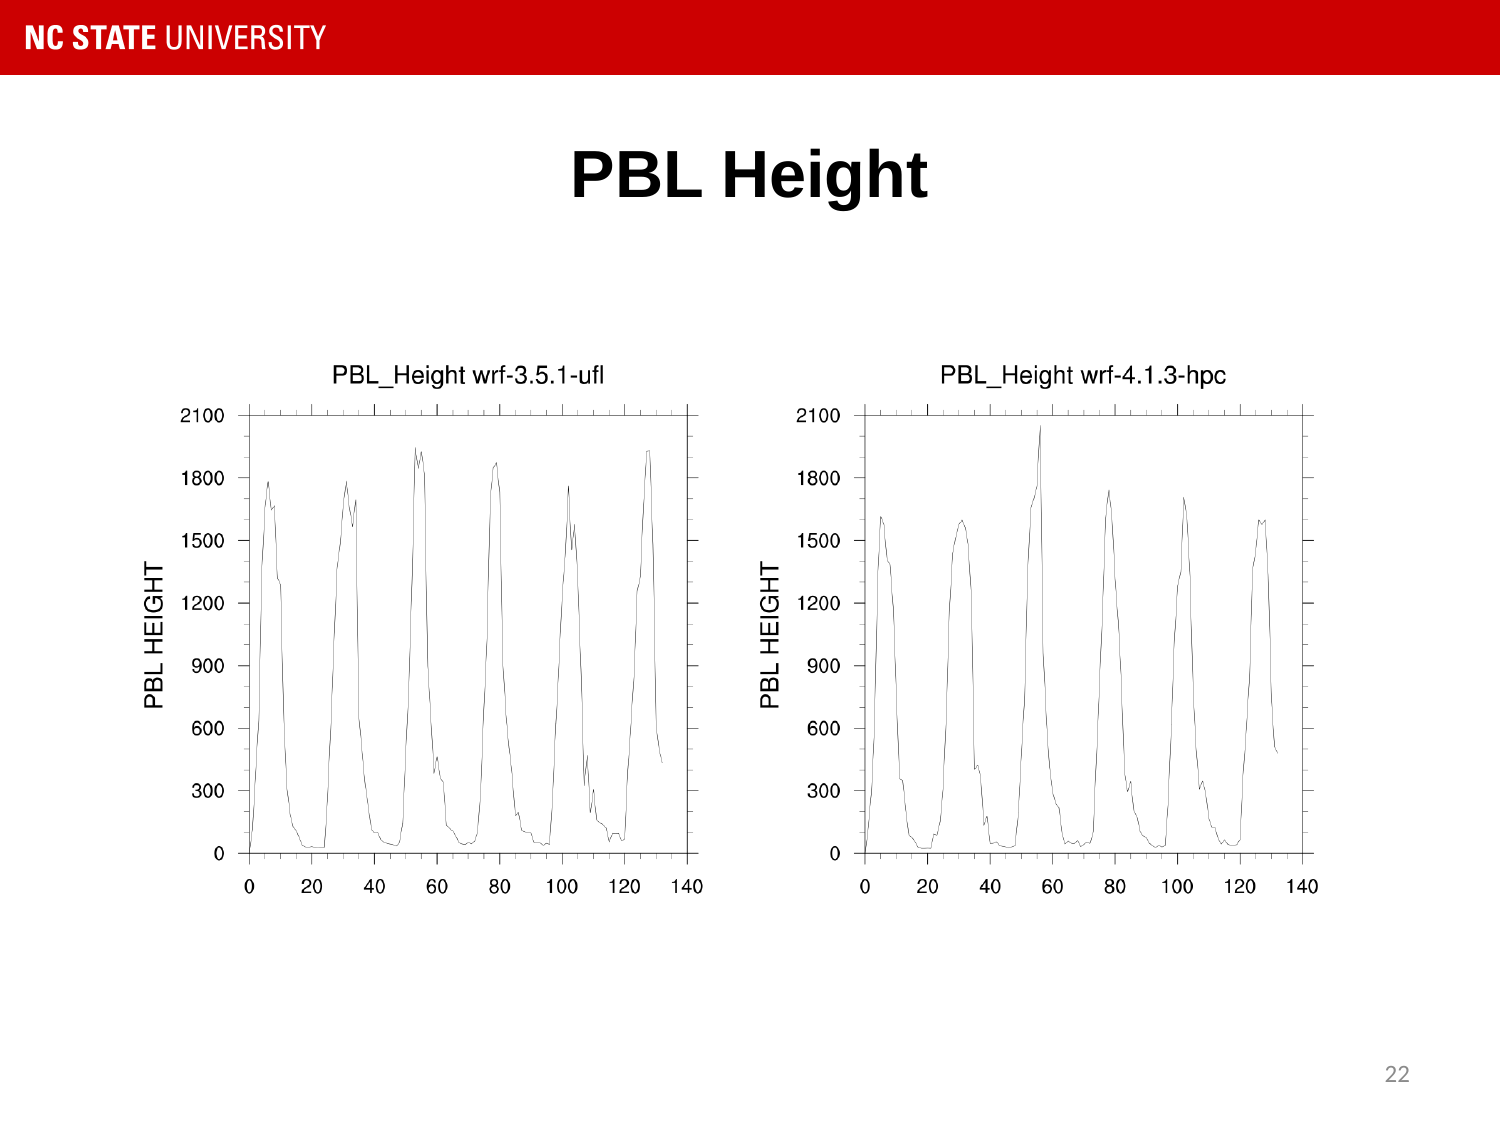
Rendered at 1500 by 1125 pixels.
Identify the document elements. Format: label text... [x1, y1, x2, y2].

picture [0, 0, 1500, 75]
picture [103, 269, 1448, 999]
text_box PBL Height [74, 93, 1425, 249]
slide_number 22 [1074, 1042, 1425, 1103]
